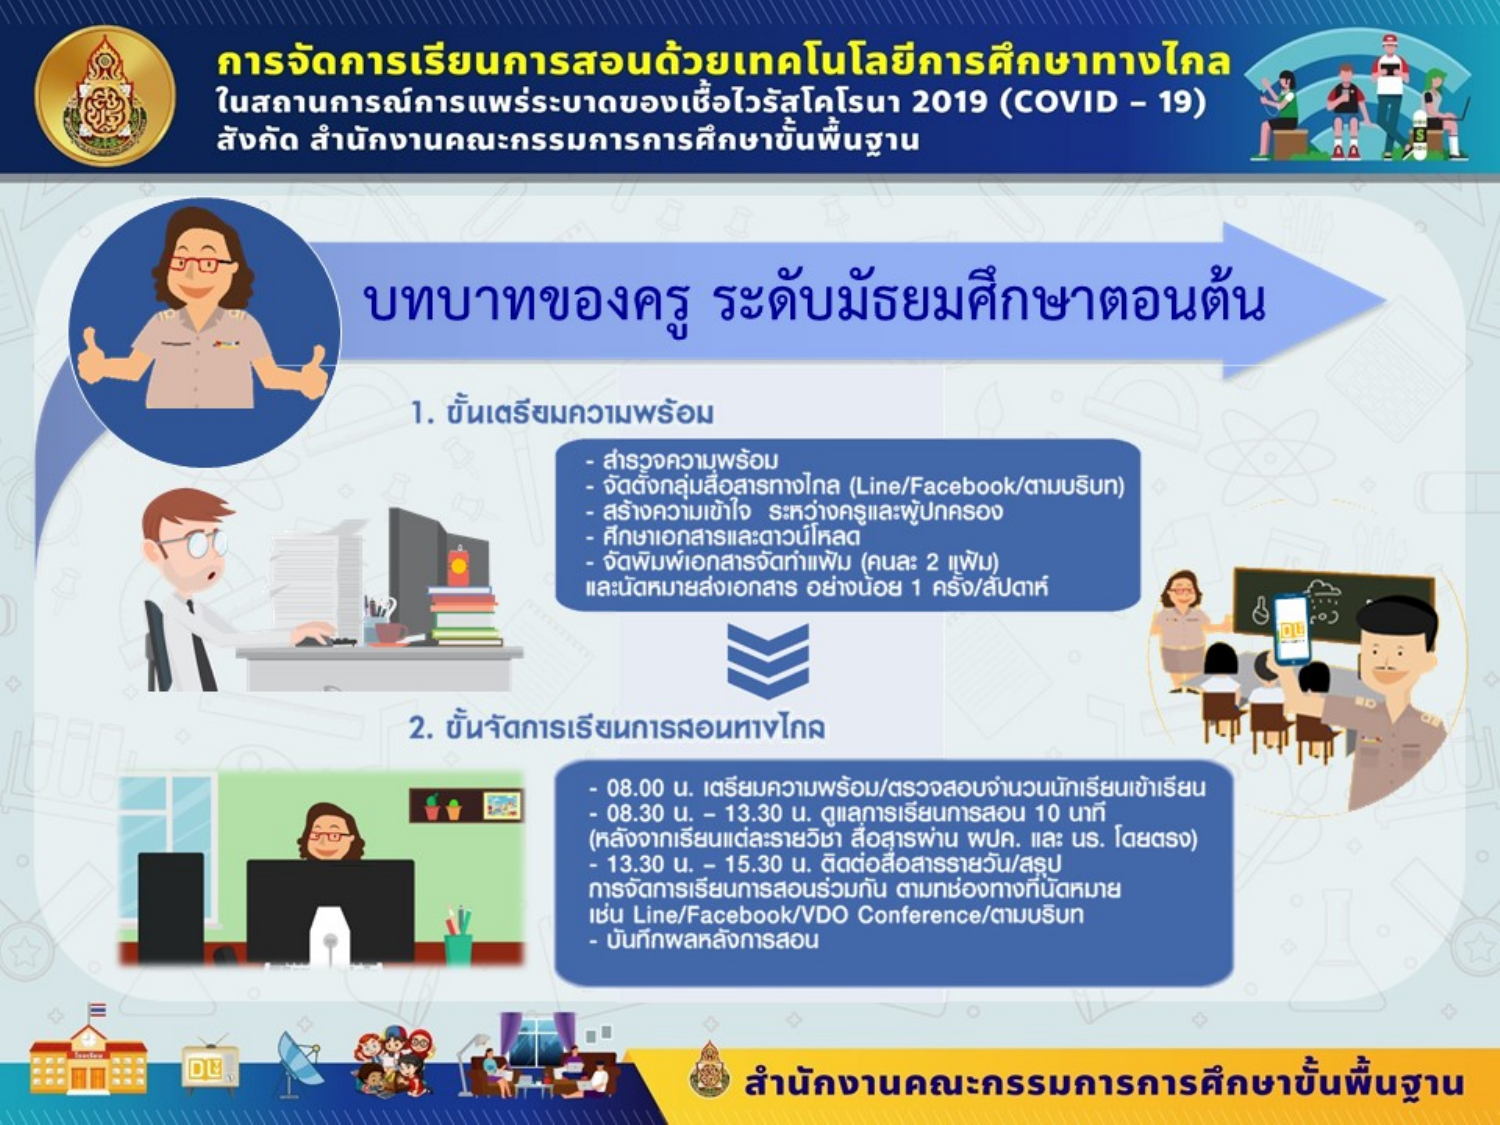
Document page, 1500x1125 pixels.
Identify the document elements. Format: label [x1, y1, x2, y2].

list [0, 0, 1500, 1125]
